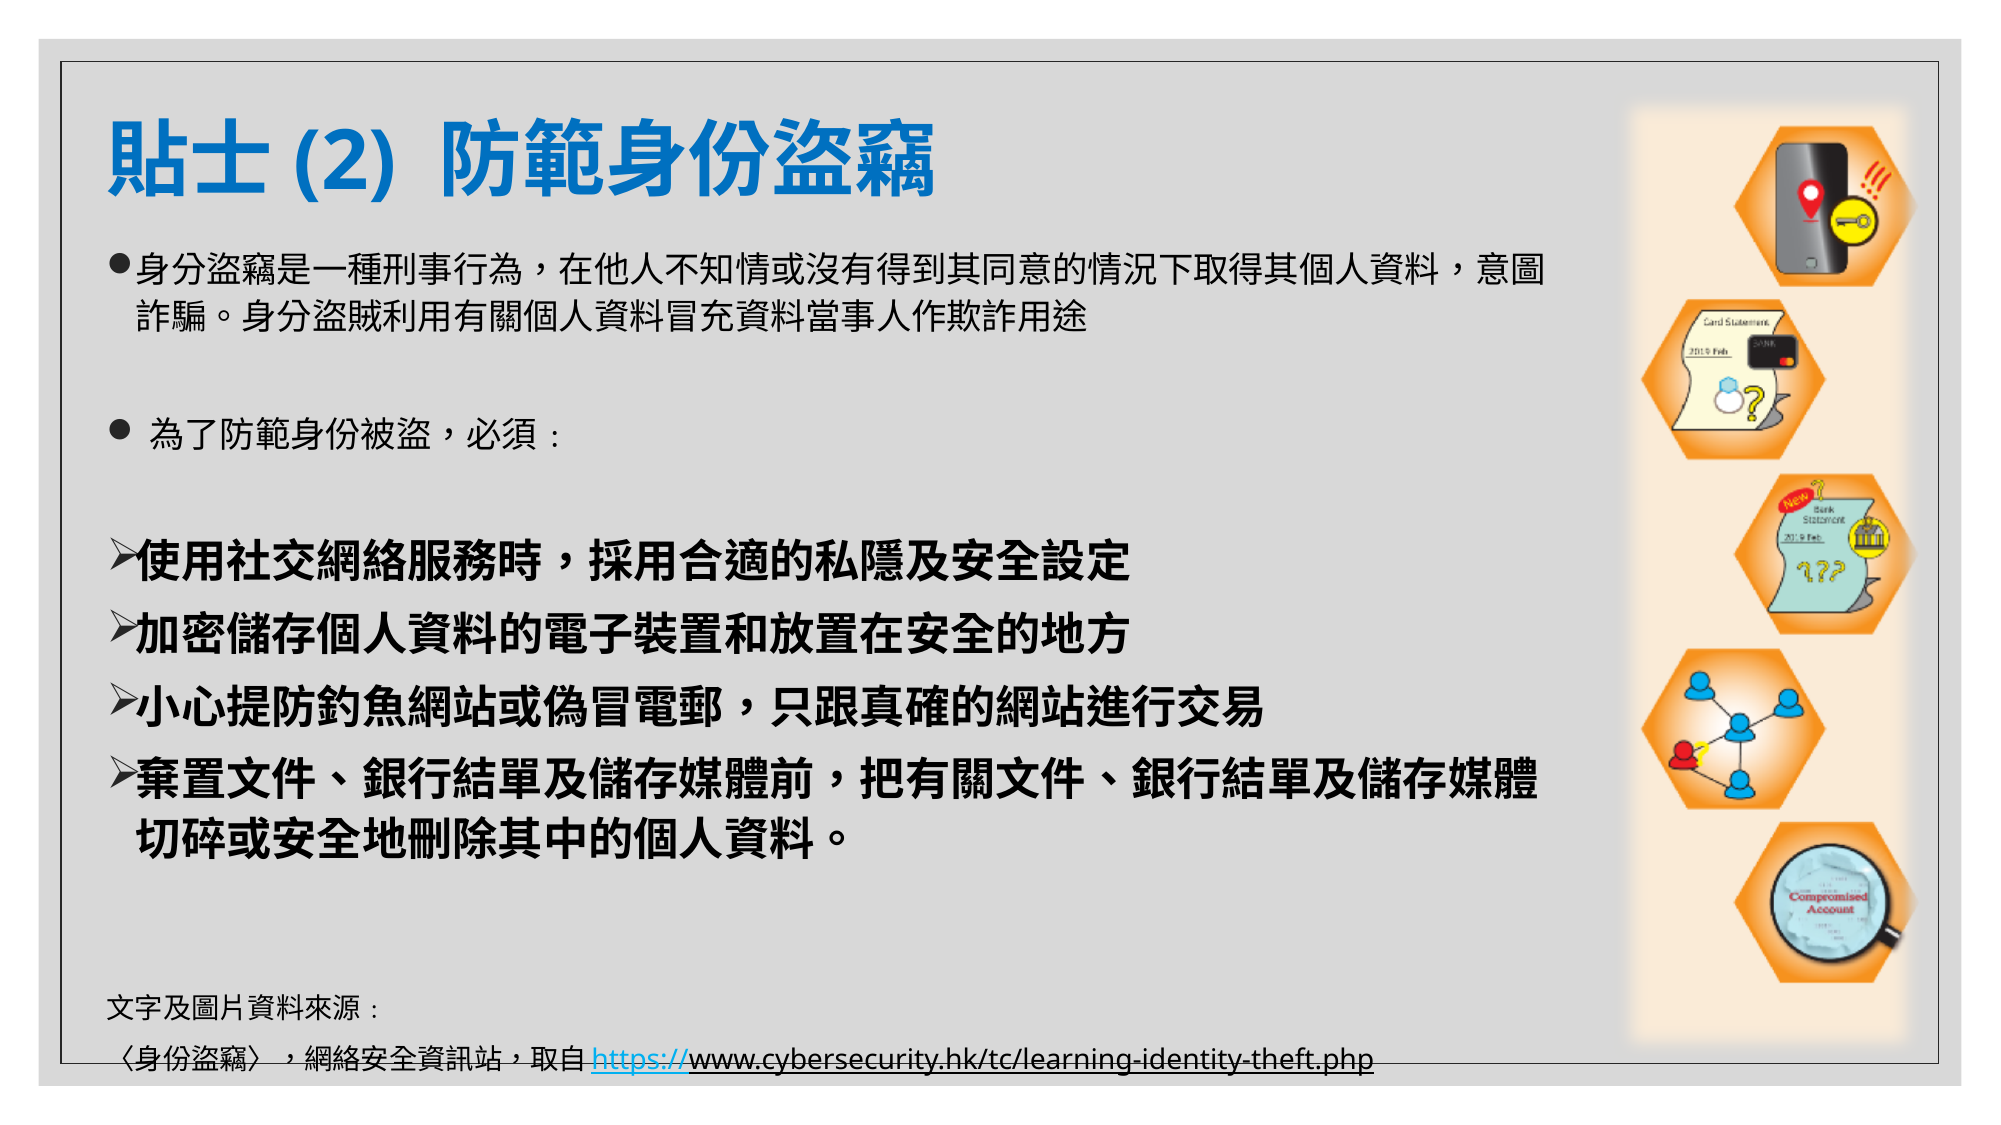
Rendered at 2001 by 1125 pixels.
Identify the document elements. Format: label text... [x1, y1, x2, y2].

picture [1614, 90, 1922, 1058]
title 貼士(2) 防範身份盜竊 [91, 50, 1742, 276]
list 身分盜竊是一種刑事行為，在他人不知情或沒有得到其同意的情況下取得其個人資料，意圖詐騙。身分盜賊利用有關個人資料冒充資料當事人作欺詐用途 為了防範身份被盜，必須﹕ 使用社交網絡服務時，採用合適的私隱及安全設定 加密儲存個人資料的電子裝置和放置在安全的地方 小心提防釣魚網站或偽冒電郵，只跟真確的網站進行交易 棄置文件、銀行結單及儲存媒體前，把有關文件、銀行結單及儲存媒體切碎或安全地刪除其中的個人資料。 文字及圖片資料來源﹕ 〈身份盜竊〉，網絡安全資訊站，取自https://www.cybersecurity.hk/tc/learning-identity-theft.php [91, 235, 1588, 1098]
